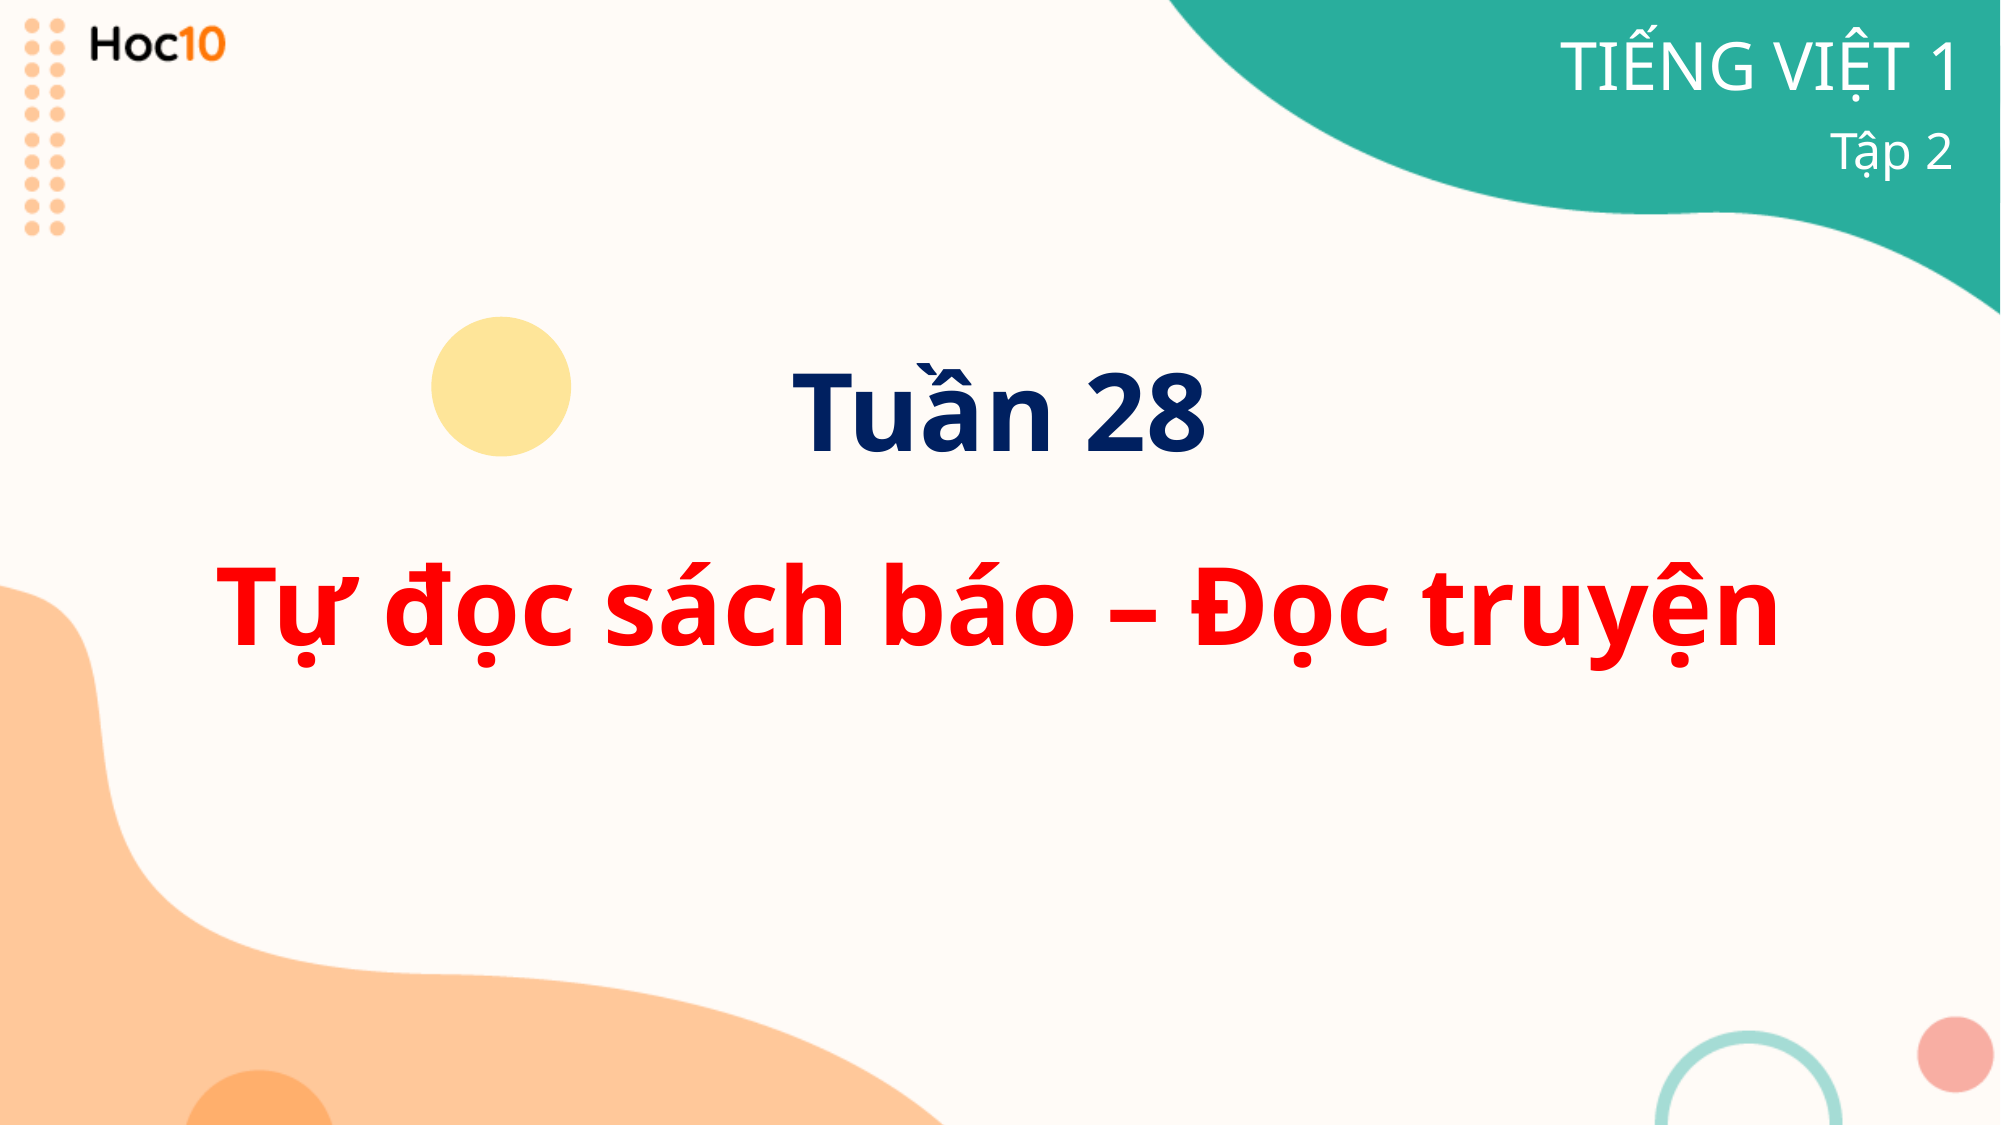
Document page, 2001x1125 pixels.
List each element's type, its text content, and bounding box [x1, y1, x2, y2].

text_box Tuần 28 Tự đọc sách báo – Đọc truyện [200, 270, 1800, 675]
text_box TIẾNG VIỆT 1 [1545, 16, 1981, 112]
picture [0, 0, 2001, 1125]
text_box Tập 2 [1815, 112, 1970, 187]
